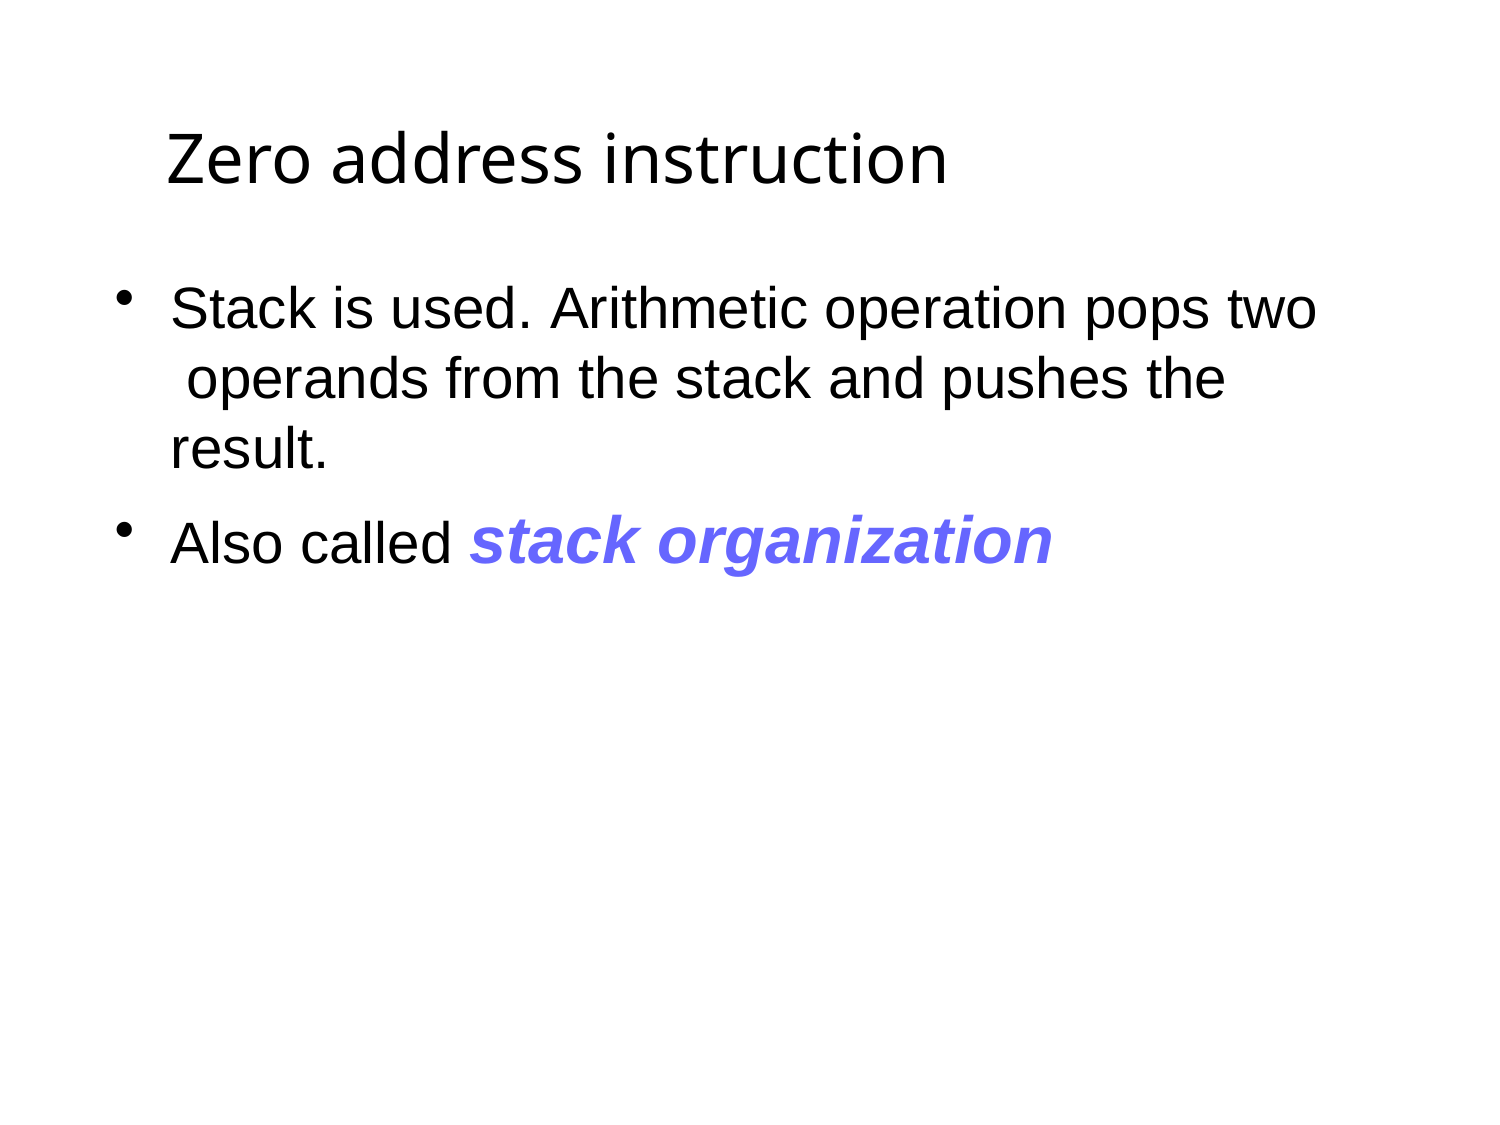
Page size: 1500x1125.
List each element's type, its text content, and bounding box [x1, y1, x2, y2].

text_box Stack is used. Arithmetic operation pops two operands from the stack and pushes the result. Also called stack organization [110, 268, 1325, 577]
title Zero address instruction [164, 59, 1164, 250]
